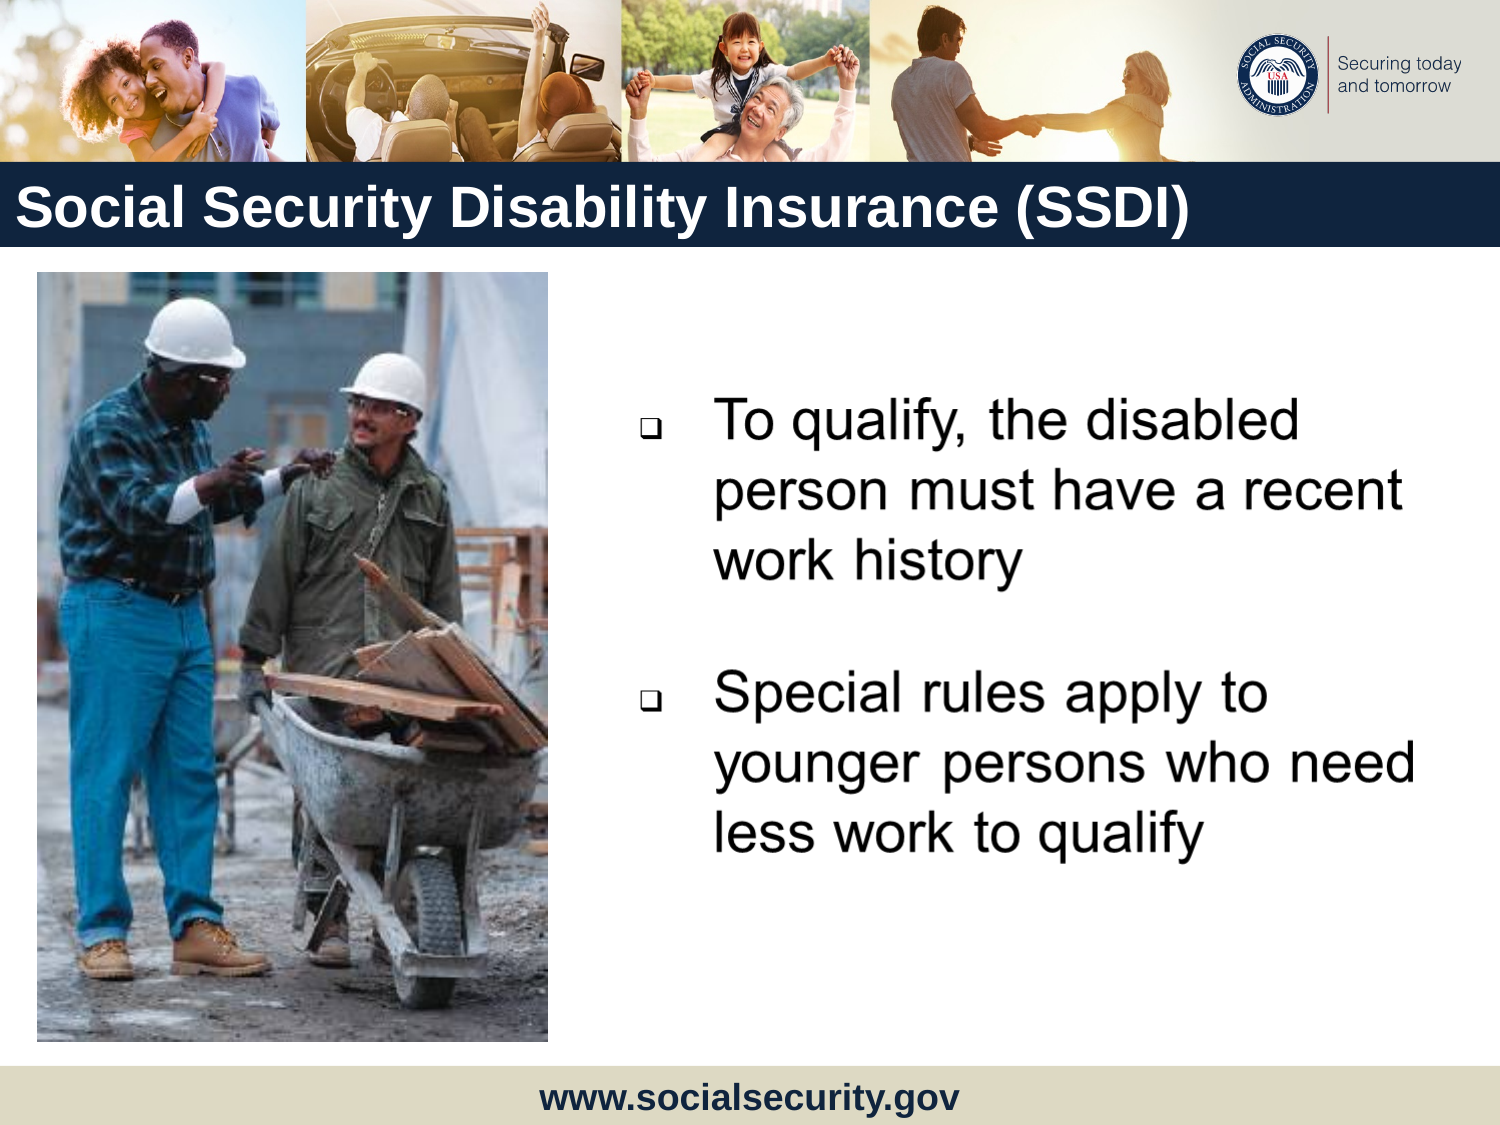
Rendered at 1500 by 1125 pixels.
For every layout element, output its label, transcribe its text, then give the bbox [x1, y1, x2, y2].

text_box Social Security Disability Insurance (SSDI) [0, 184, 1500, 247]
picture [37, 271, 548, 1042]
picture [621, 364, 1471, 995]
picture [0, 0, 1500, 178]
text_box www.socialsecurity.gov [0, 1065, 1500, 1125]
